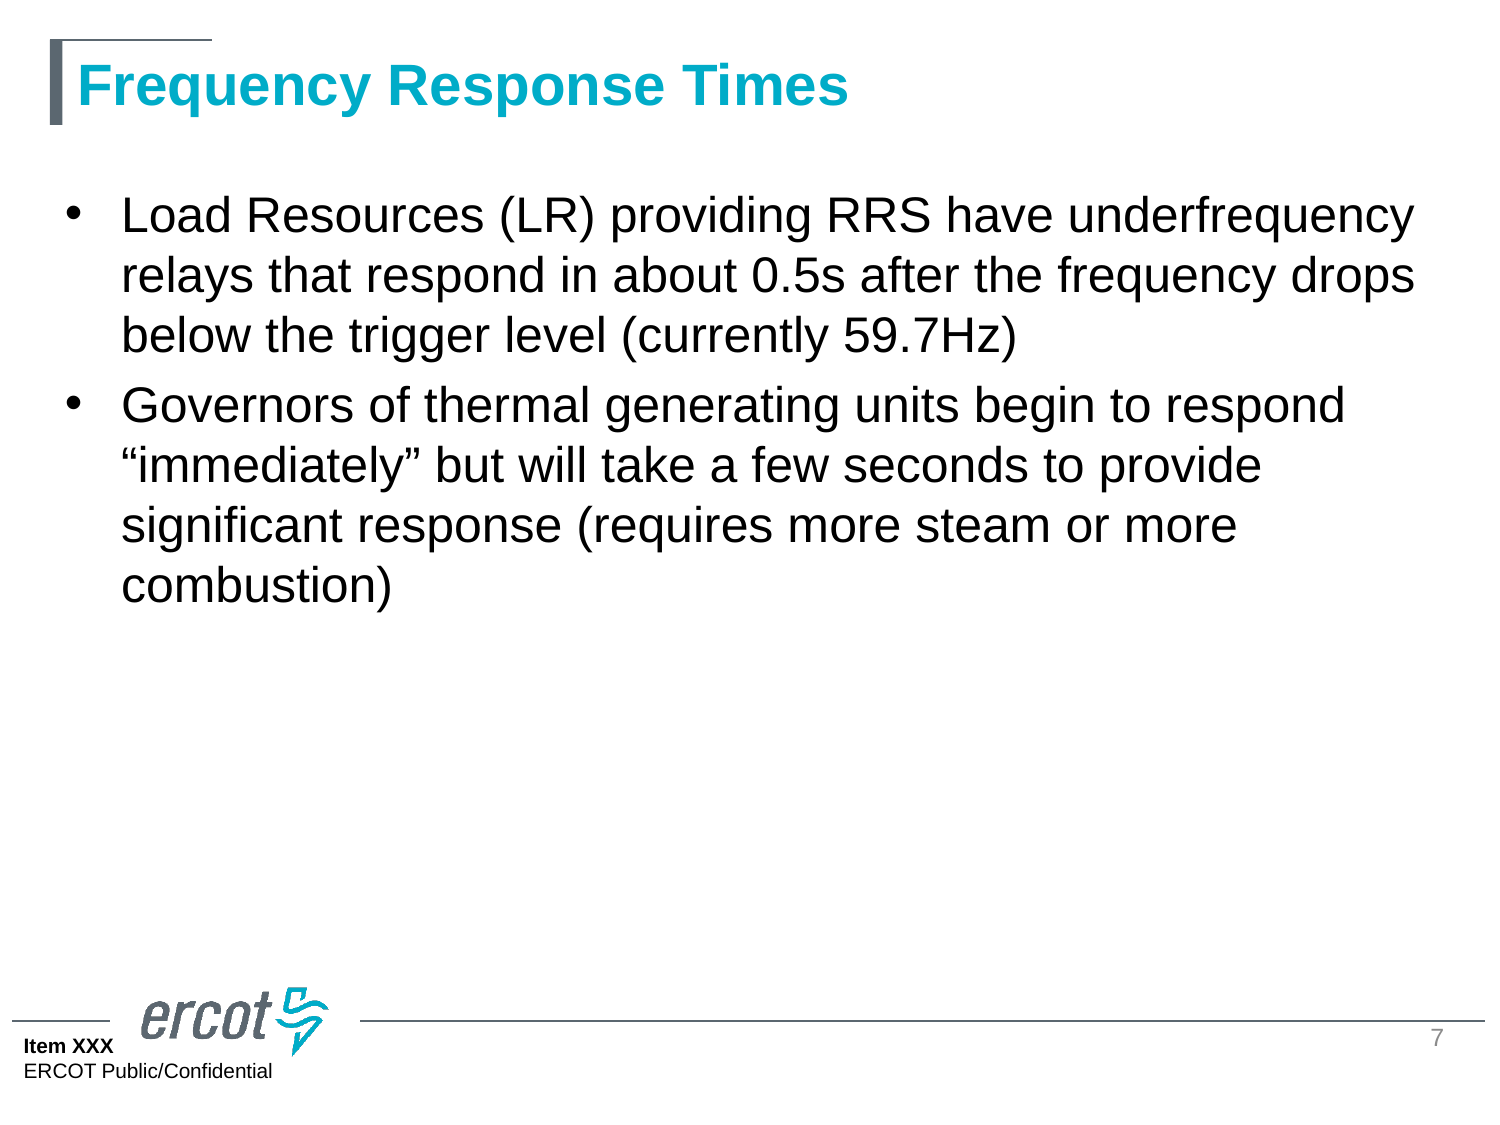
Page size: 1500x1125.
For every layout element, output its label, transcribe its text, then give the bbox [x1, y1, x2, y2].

slide_number 7 [1387, 1012, 1488, 1062]
title Frequency Response Times [62, 39, 1450, 134]
list Load Resources (LR) providing RRS have underfrequency relays that respond in about 0.5s after the frequency drops below the trigger level (currently 59.7Hz) Governors of thermal generating units begin to respond “immediately” but will take a few seconds to provide significant response (requires more steam or more combustion) [50, 174, 1450, 972]
picture [137, 983, 332, 1059]
